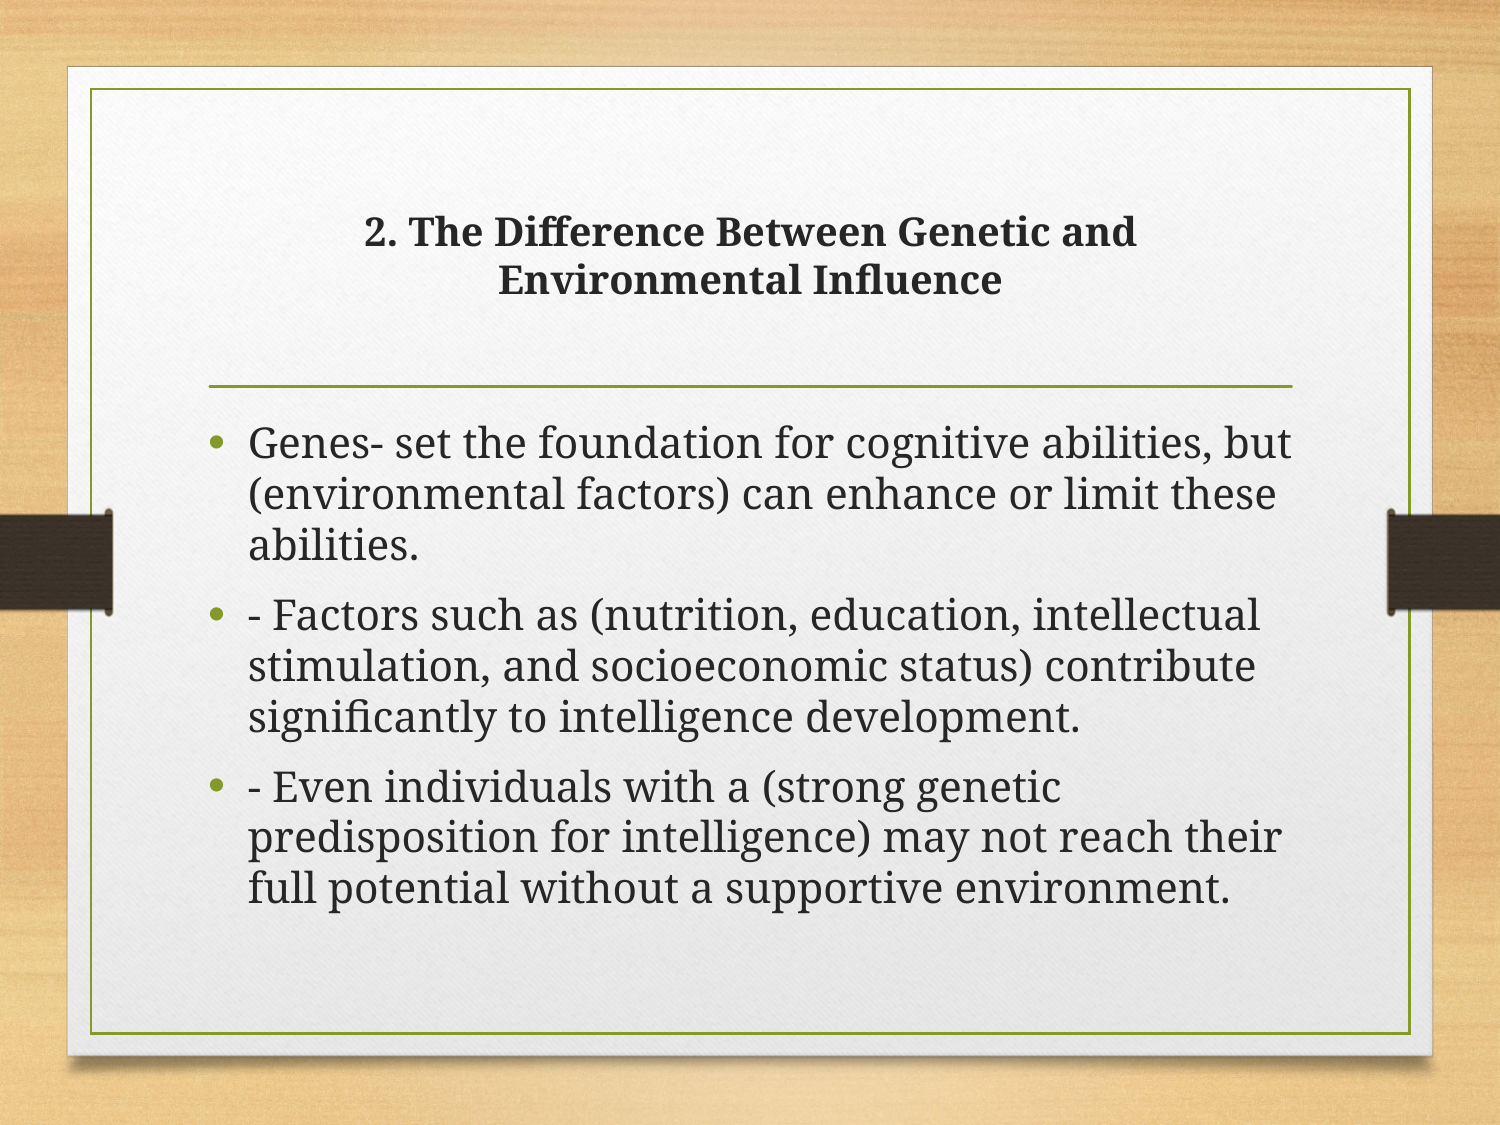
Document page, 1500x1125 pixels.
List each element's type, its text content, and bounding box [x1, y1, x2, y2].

list Genes- set the foundation for cognitive abilities, but (environmental factors) can enhance or limit these abilities. - Factors such as (nutrition, education, intellectual stimulation, and socioeconomic status) contribute significantly to intelligence development. - Even individuals with a (strong genetic predisposition for intelligence) may not reach their full potential without a supportive environment. [193, 408, 1309, 974]
picture [0, 0, 1500, 1125]
title 2. The Difference Between Genetic and Environmental Influence [193, 150, 1309, 365]
